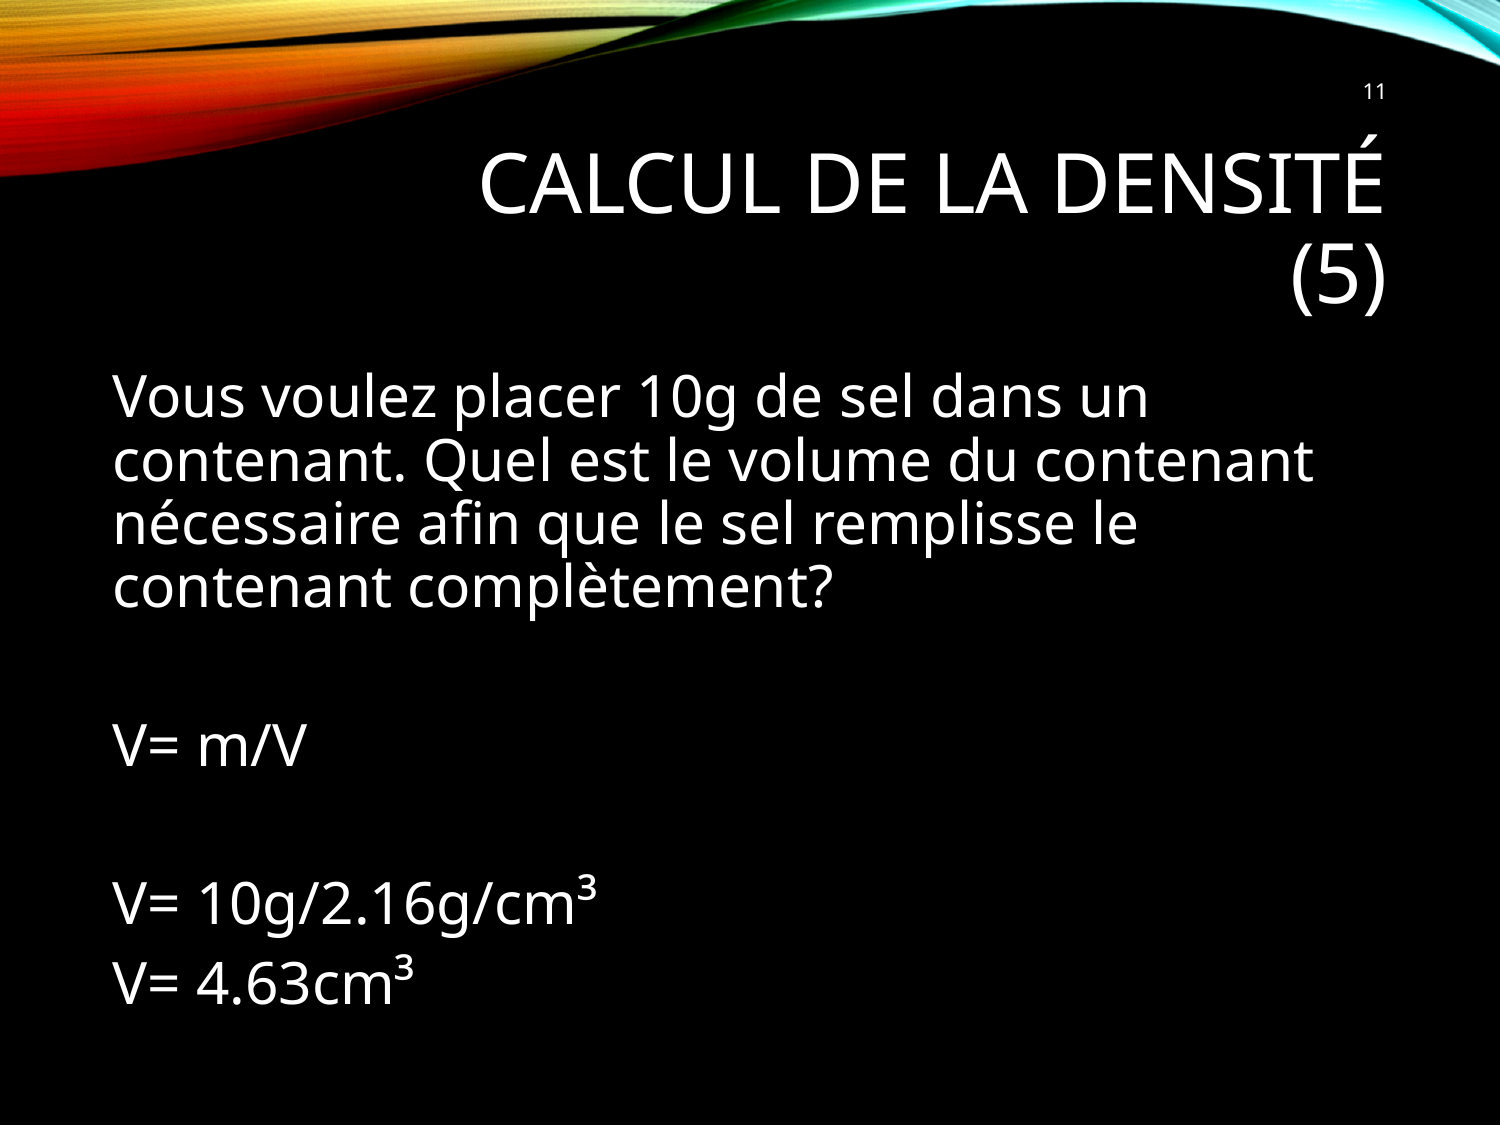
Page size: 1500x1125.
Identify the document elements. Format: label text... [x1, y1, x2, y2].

title CALCUL DE LA DENSITÉ (5) [356, 125, 1403, 338]
picture [0, 0, 1500, 178]
slide_number 11 [1078, 62, 1403, 123]
list Vous voulez placer 10g de sel dans un contenant. Quel est le volume du contenant nécessaire afin que le sel remplisse le contenant complètement? V= m/V V= 10g/2.16g/cm³ V= 4.63cm³ [97, 360, 1403, 1028]
